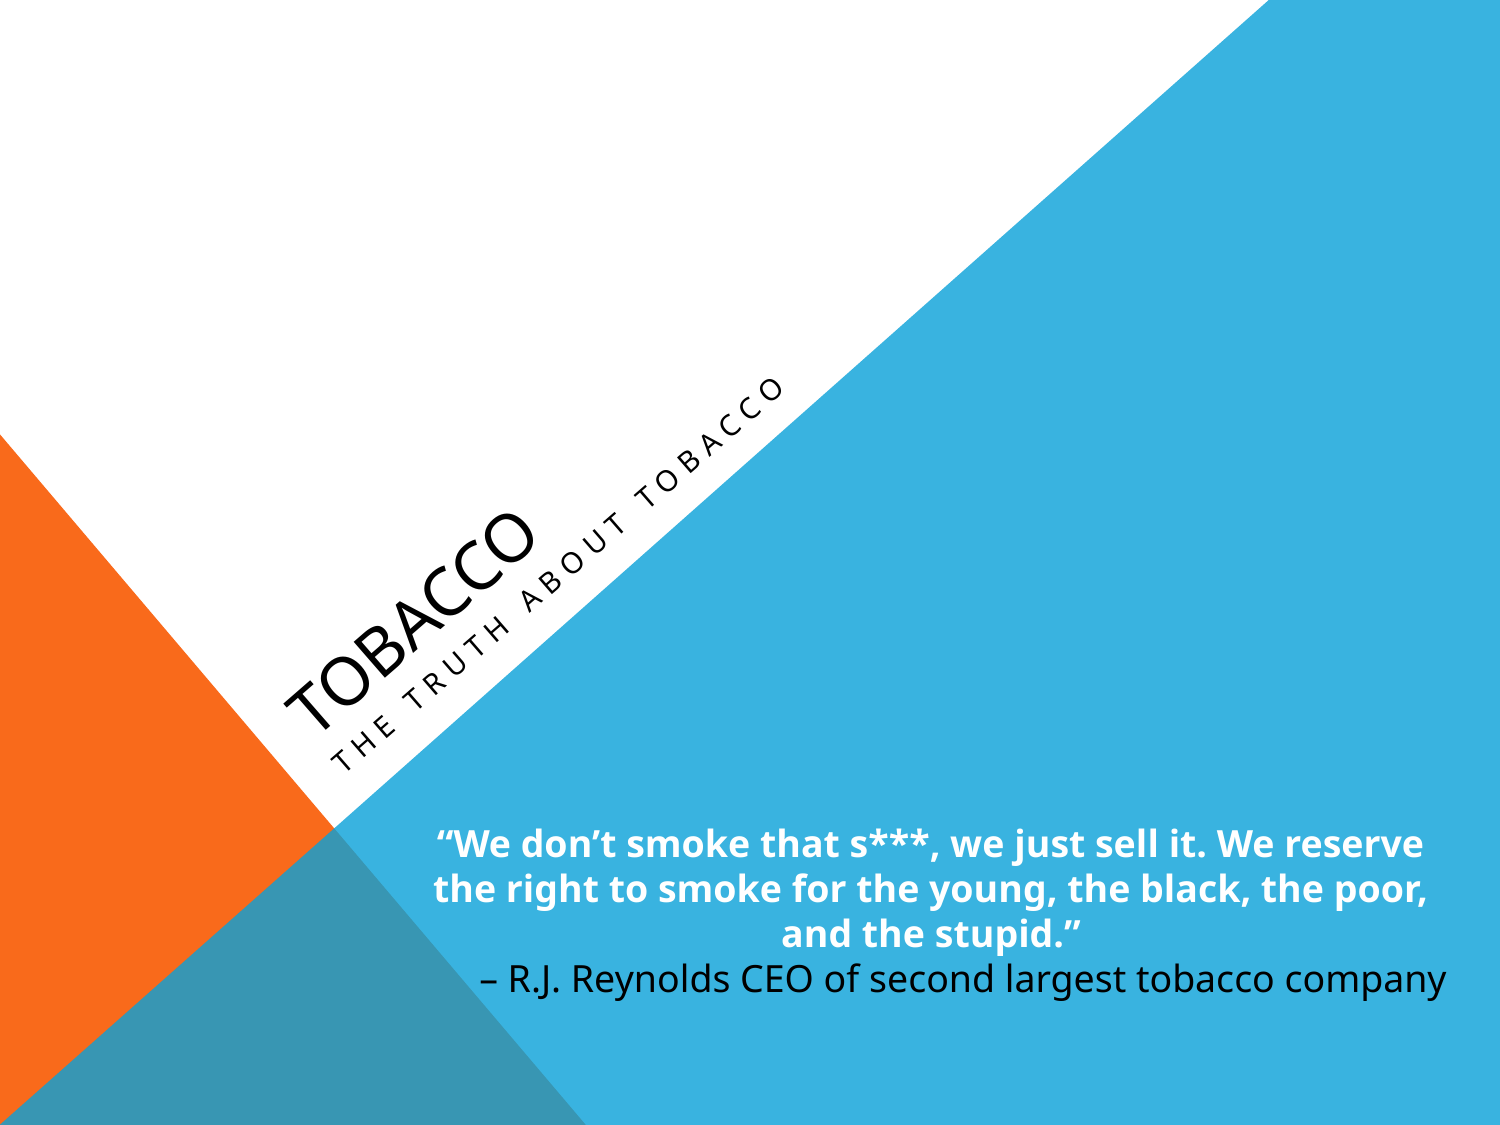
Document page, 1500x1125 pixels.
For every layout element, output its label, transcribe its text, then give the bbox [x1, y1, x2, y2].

text_box “We don’t smoke that s***, we just sell it. We reserve the right to smoke for the young, the black, the poor, and the stupid.” – R.J. Reynolds CEO of second largest tobacco company [399, 812, 1463, 1008]
subtitle The truth about tobacco [312, 61, 1154, 804]
title Tobacco [182, 4, 1012, 761]
